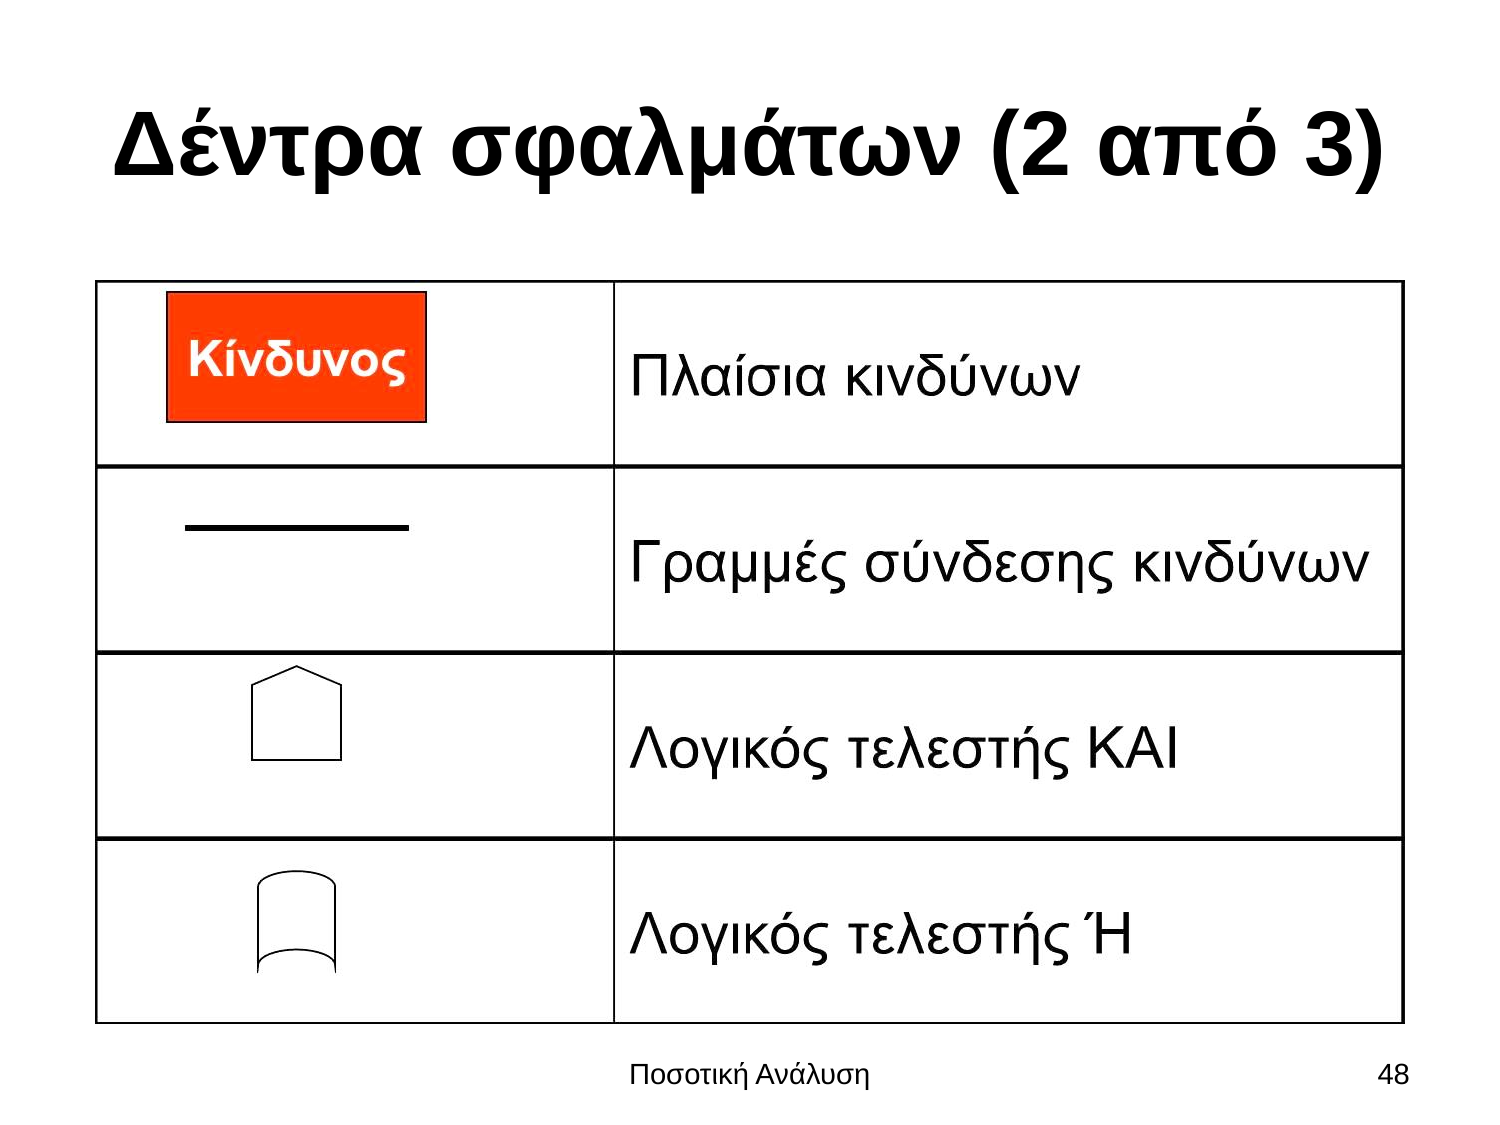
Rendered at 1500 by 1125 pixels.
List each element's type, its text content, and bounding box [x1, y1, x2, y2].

title Δέντρα σφαλμάτων (2 από 3) [75, 45, 1425, 233]
footer Ποσοτική Ανάλυση [512, 1042, 988, 1103]
slide_number 48 [1074, 1042, 1425, 1103]
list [94, 280, 1405, 1024]
